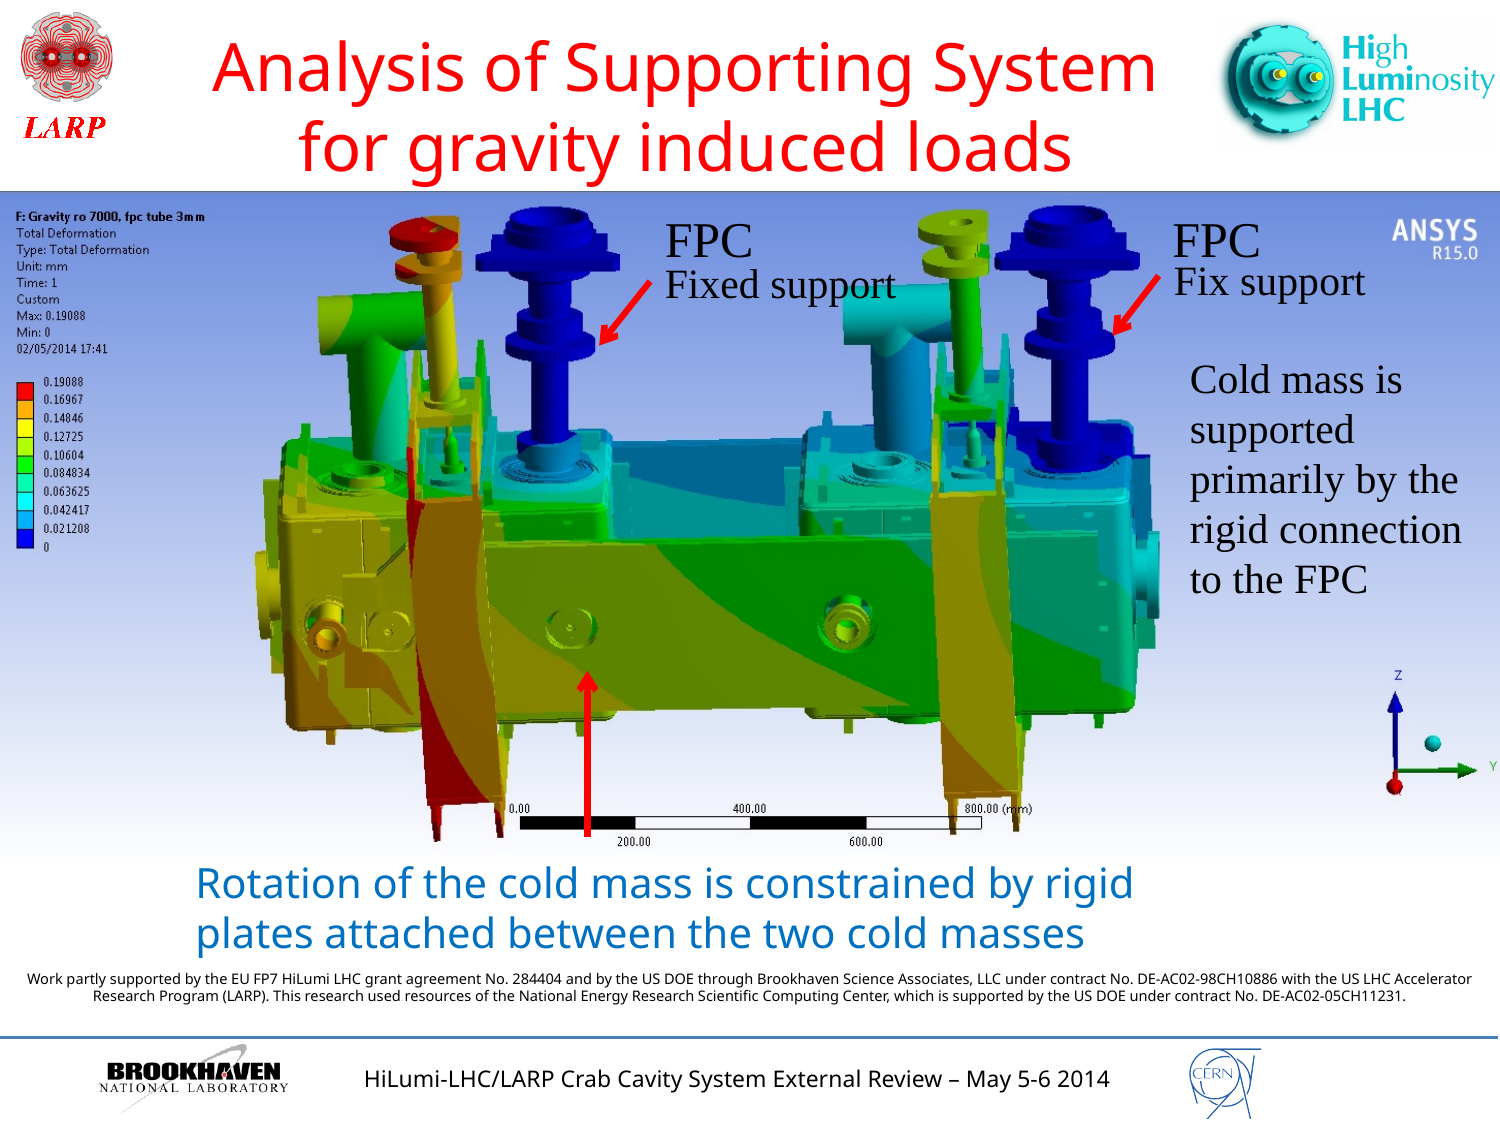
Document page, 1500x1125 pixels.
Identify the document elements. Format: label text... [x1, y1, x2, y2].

text_box Rotation of the cold mass is constrained by rigid plates attached between the two cold masses [180, 944, 1219, 965]
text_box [1112, 275, 1159, 336]
text_box Analysis of Supporting System for gravity induced loads [162, 0, 1212, 190]
picture [1212, 13, 1495, 150]
picture [99, 1044, 288, 1114]
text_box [598, 281, 651, 346]
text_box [0, 191, 1500, 935]
picture [1187, 1045, 1263, 1119]
picture [18, 12, 113, 138]
